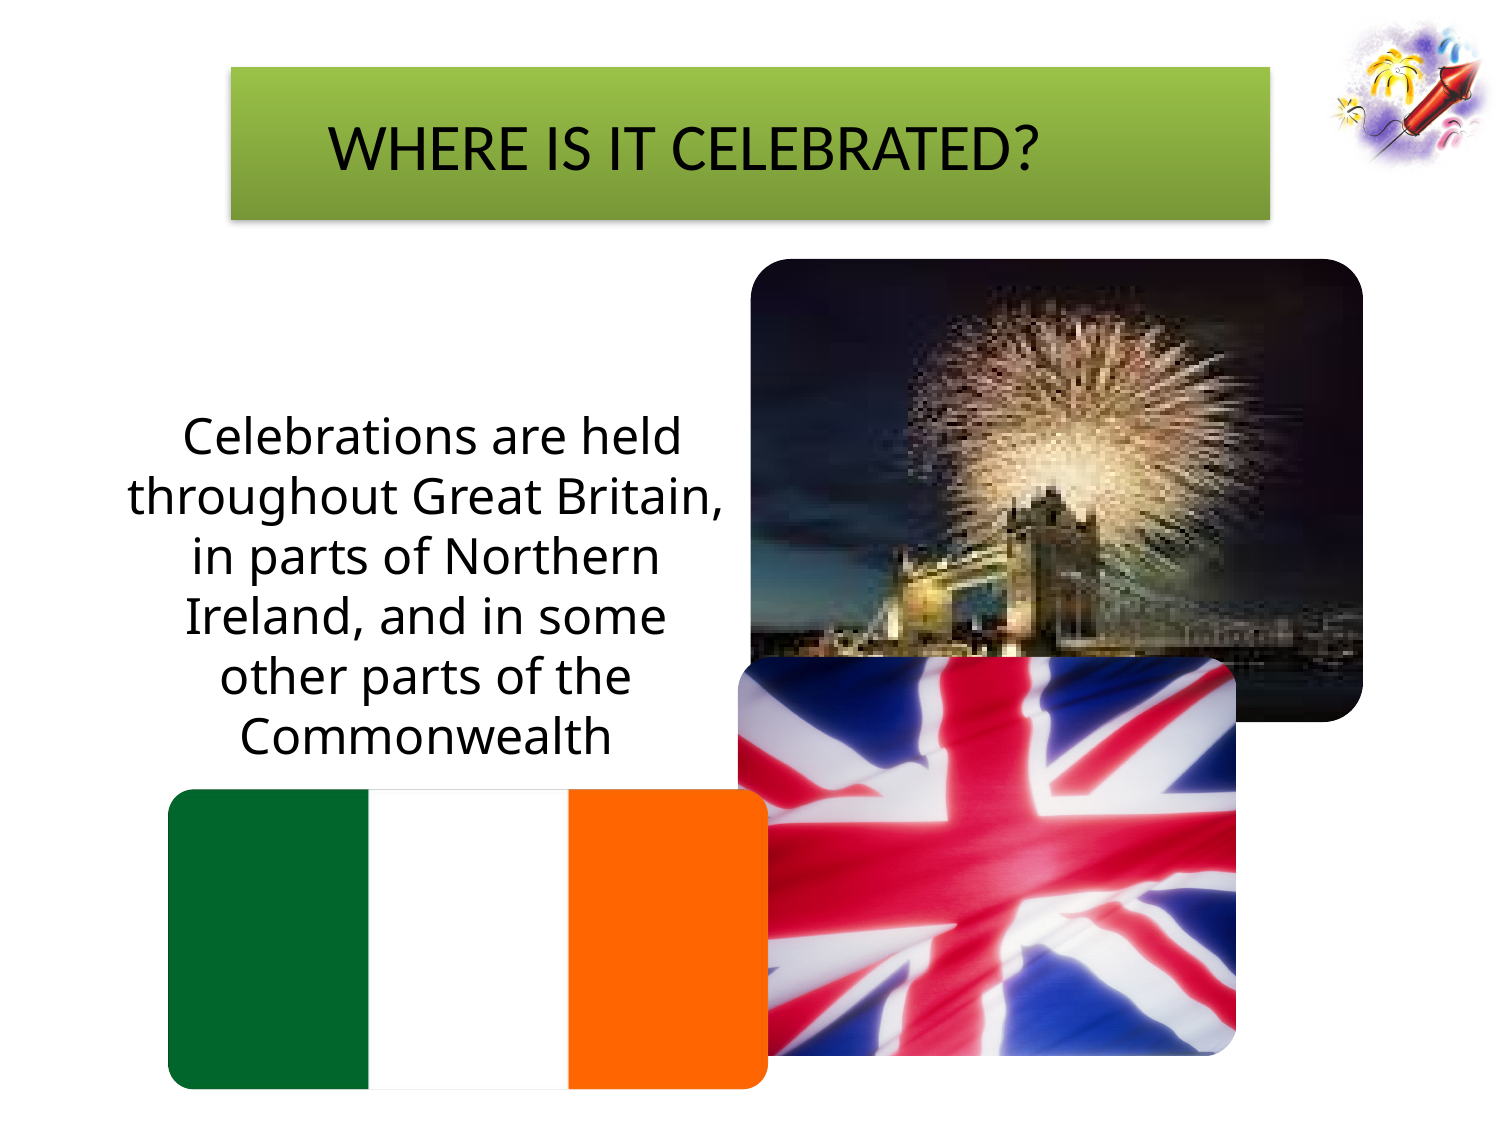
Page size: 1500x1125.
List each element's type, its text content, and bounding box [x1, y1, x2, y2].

text_box [231, 67, 1271, 220]
picture [167, 258, 1364, 1090]
picture [1316, 0, 1500, 184]
subtitle Celebrations are held throughout Great Britain, in parts of Northern Ireland, and in some other parts of the Commonwealth [102, 219, 751, 949]
text_box WHERE IS IT CELEBRATED? [312, 96, 1316, 192]
